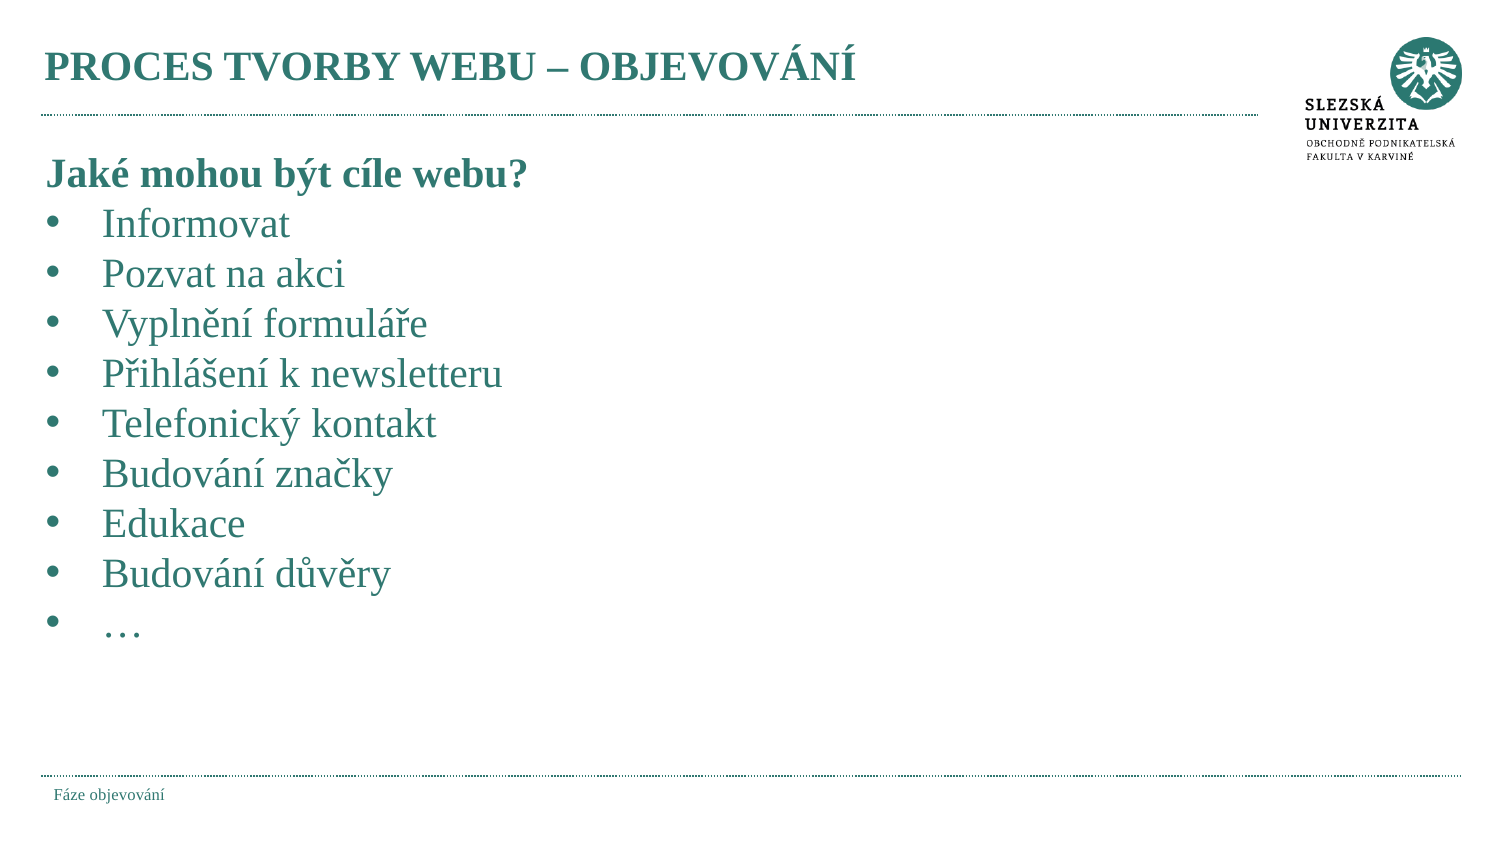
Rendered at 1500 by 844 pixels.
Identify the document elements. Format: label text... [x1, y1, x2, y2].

footer Fáze objevování [38, 776, 514, 822]
title PROCES TVORBY WEBU – OBJEVOVÁNÍ [29, 31, 1306, 115]
picture [1305, 37, 1462, 160]
text_box Jaké mohou být cíle webu? Informovat Pozvat na akci Vyplnění formuláře Přihlášení k newsletteru Telefonický kontakt Budování značky Edukace Budování důvěry … [30, 138, 1404, 654]
